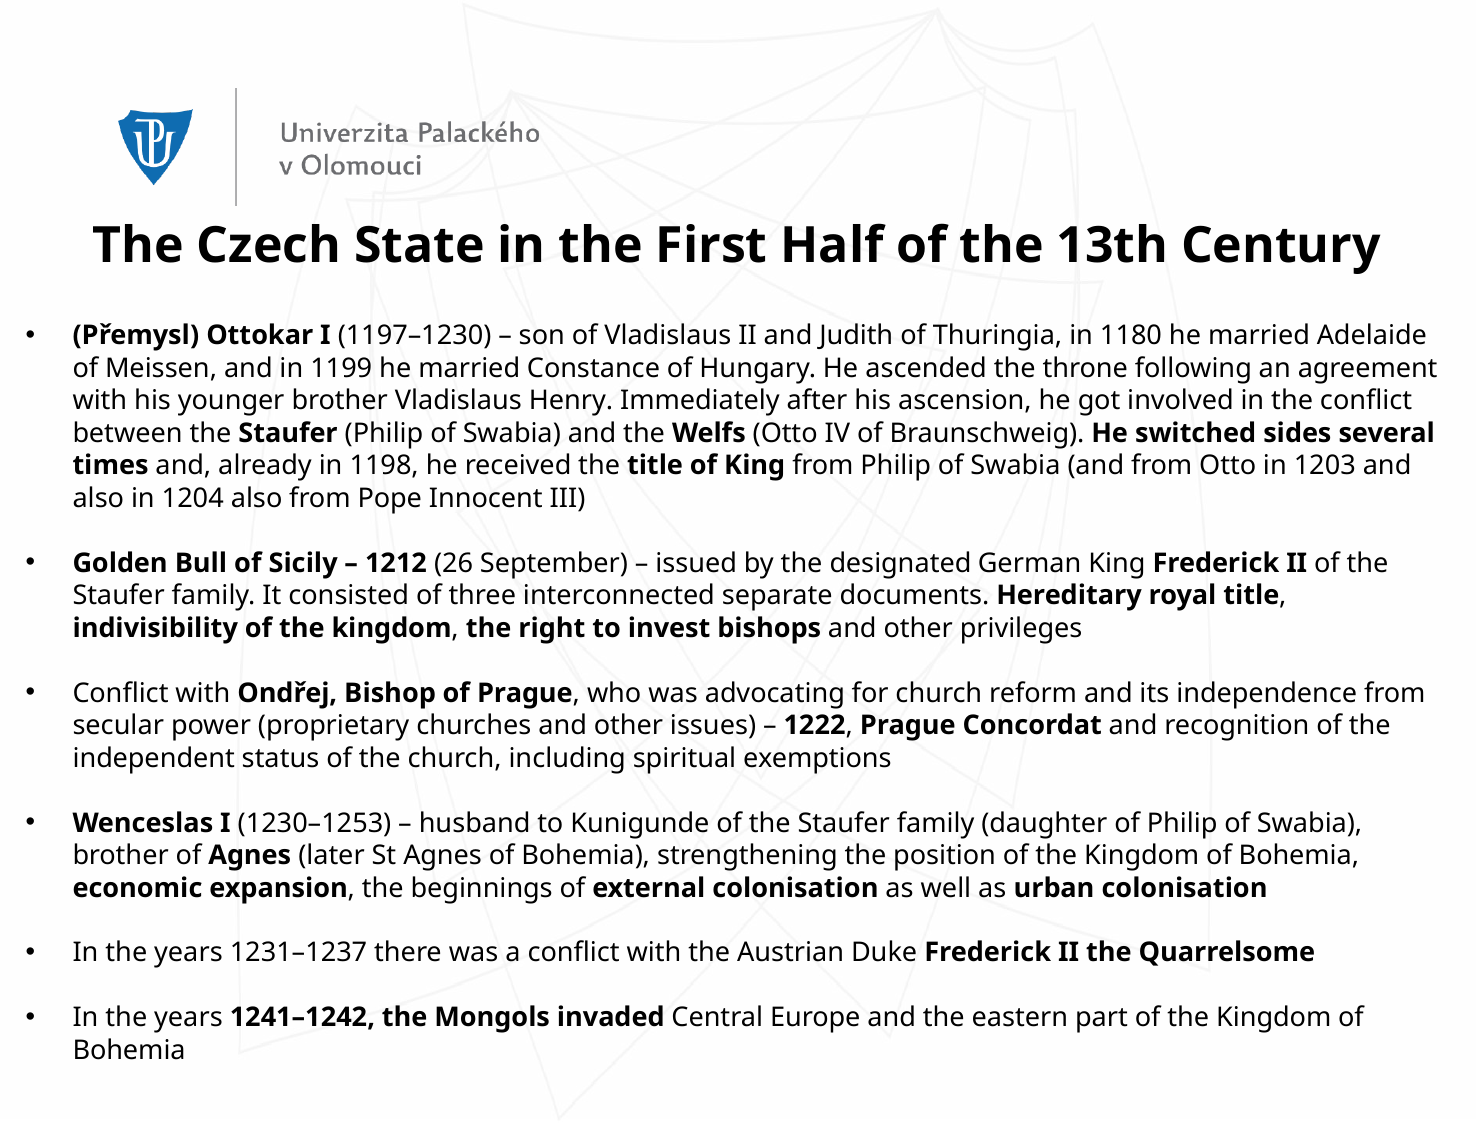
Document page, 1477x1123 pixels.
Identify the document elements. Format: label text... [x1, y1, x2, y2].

picture [118, 88, 539, 205]
text_box The Czech State in the First Half of the 13th Century (Přemysl) Ottokar I (1197–1230) – son of Vladislaus II and Judith of Thuringia, in 1180 he married Adelaide of Meissen, and in 1199 he married Constance of Hungary. He ascended the throne following an agreement with his younger brother Vladislaus Henry. Immediately after his ascension, he got involved in the conflict between the Staufer (Philip of Swabia) and the Welfs (Otto IV of Braunschweig). He switched sides several times and, already in 1198, he received the title of King from Philip of Swabia (and from Otto in 1203 and also in 1204 also from Pope Innocent III) Golden Bull of Sicily – 1212 (26 September) – issued by the designated German King Frederick II of the Staufer family. It consisted of three interconnected separate documents. Hereditary royal title, indivisibility of the kingdom, the right to invest bishops and other privileges Conflict with Ondřej, Bishop of Prague, who was advocating for church reform and its independence from secular power (proprietary churches and other issues) – 1222, Prague Concordat and recognition of the independent status of the church, including spiritual exemptions Wenceslas I (1230–1253) – husband to Kunigunde of the Staufer family (daughter of Philip of Swabia), brother of Agnes (later St Agnes of Bohemia), strengthening the position of the Kingdom of Bohemia, economic expansion, the beginnings of external colonisation as well as urban colonisation In the years 1231–1237 there was a conflict with the Austrian Duke Frederick II the Quarrelsome In the years 1241–1242, the Mongols invaded Central Europe and the eastern part of the Kingdom of Bohemia [10, 205, 1464, 1123]
